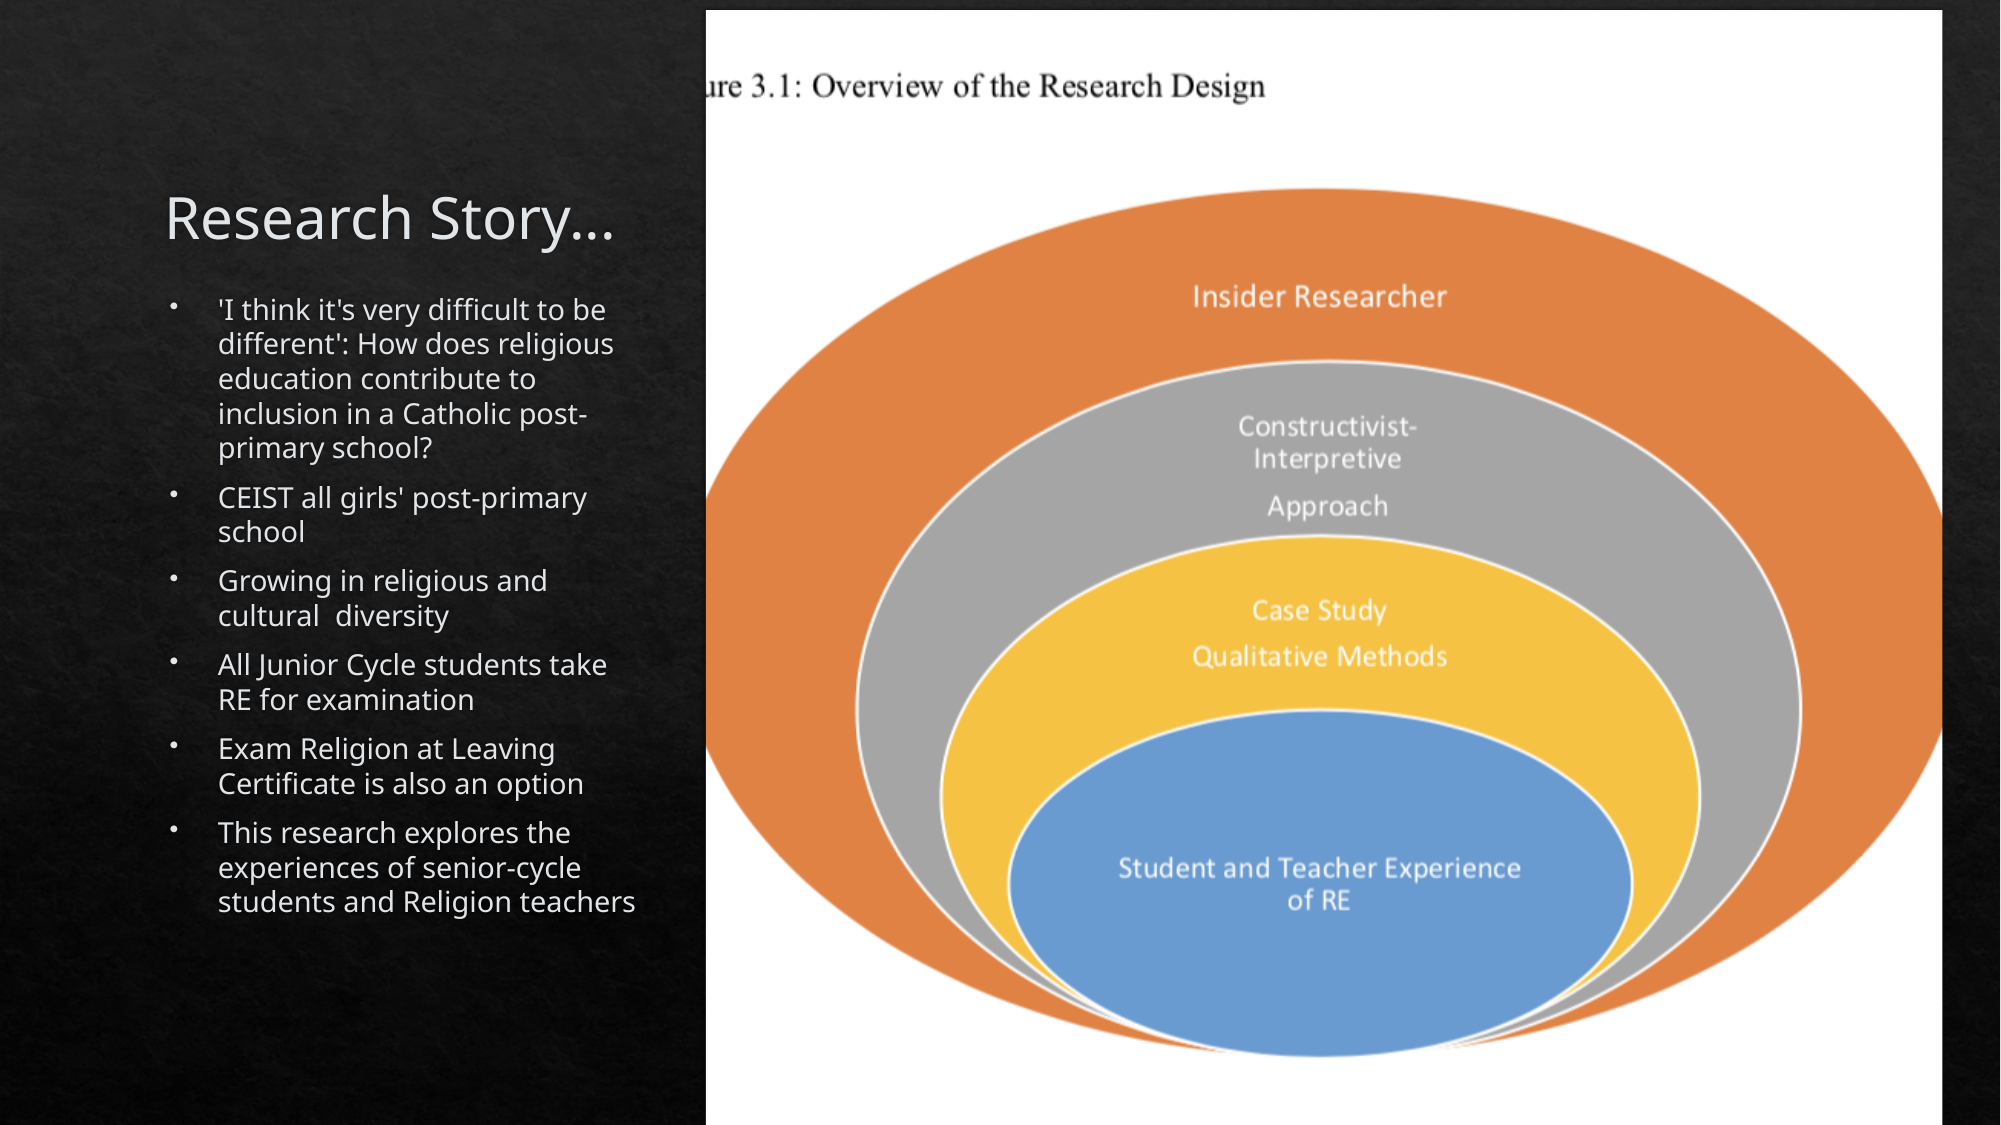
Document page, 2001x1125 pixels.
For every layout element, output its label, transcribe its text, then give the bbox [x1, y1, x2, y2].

list 'I think it's very difficult to be different': How does religious education contribute to inclusion in a Catholic post-primary school? CEIST all girls' post-primary school Growing in religious and cultural diversity All Junior Cycle students take RE for examination Exam Religion at Leaving Certificate is also an option This research explores the experiences of senior-cycle students and Religion teachers [149, 284, 655, 950]
title Research Story... [149, 99, 655, 260]
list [705, 10, 1943, 1125]
